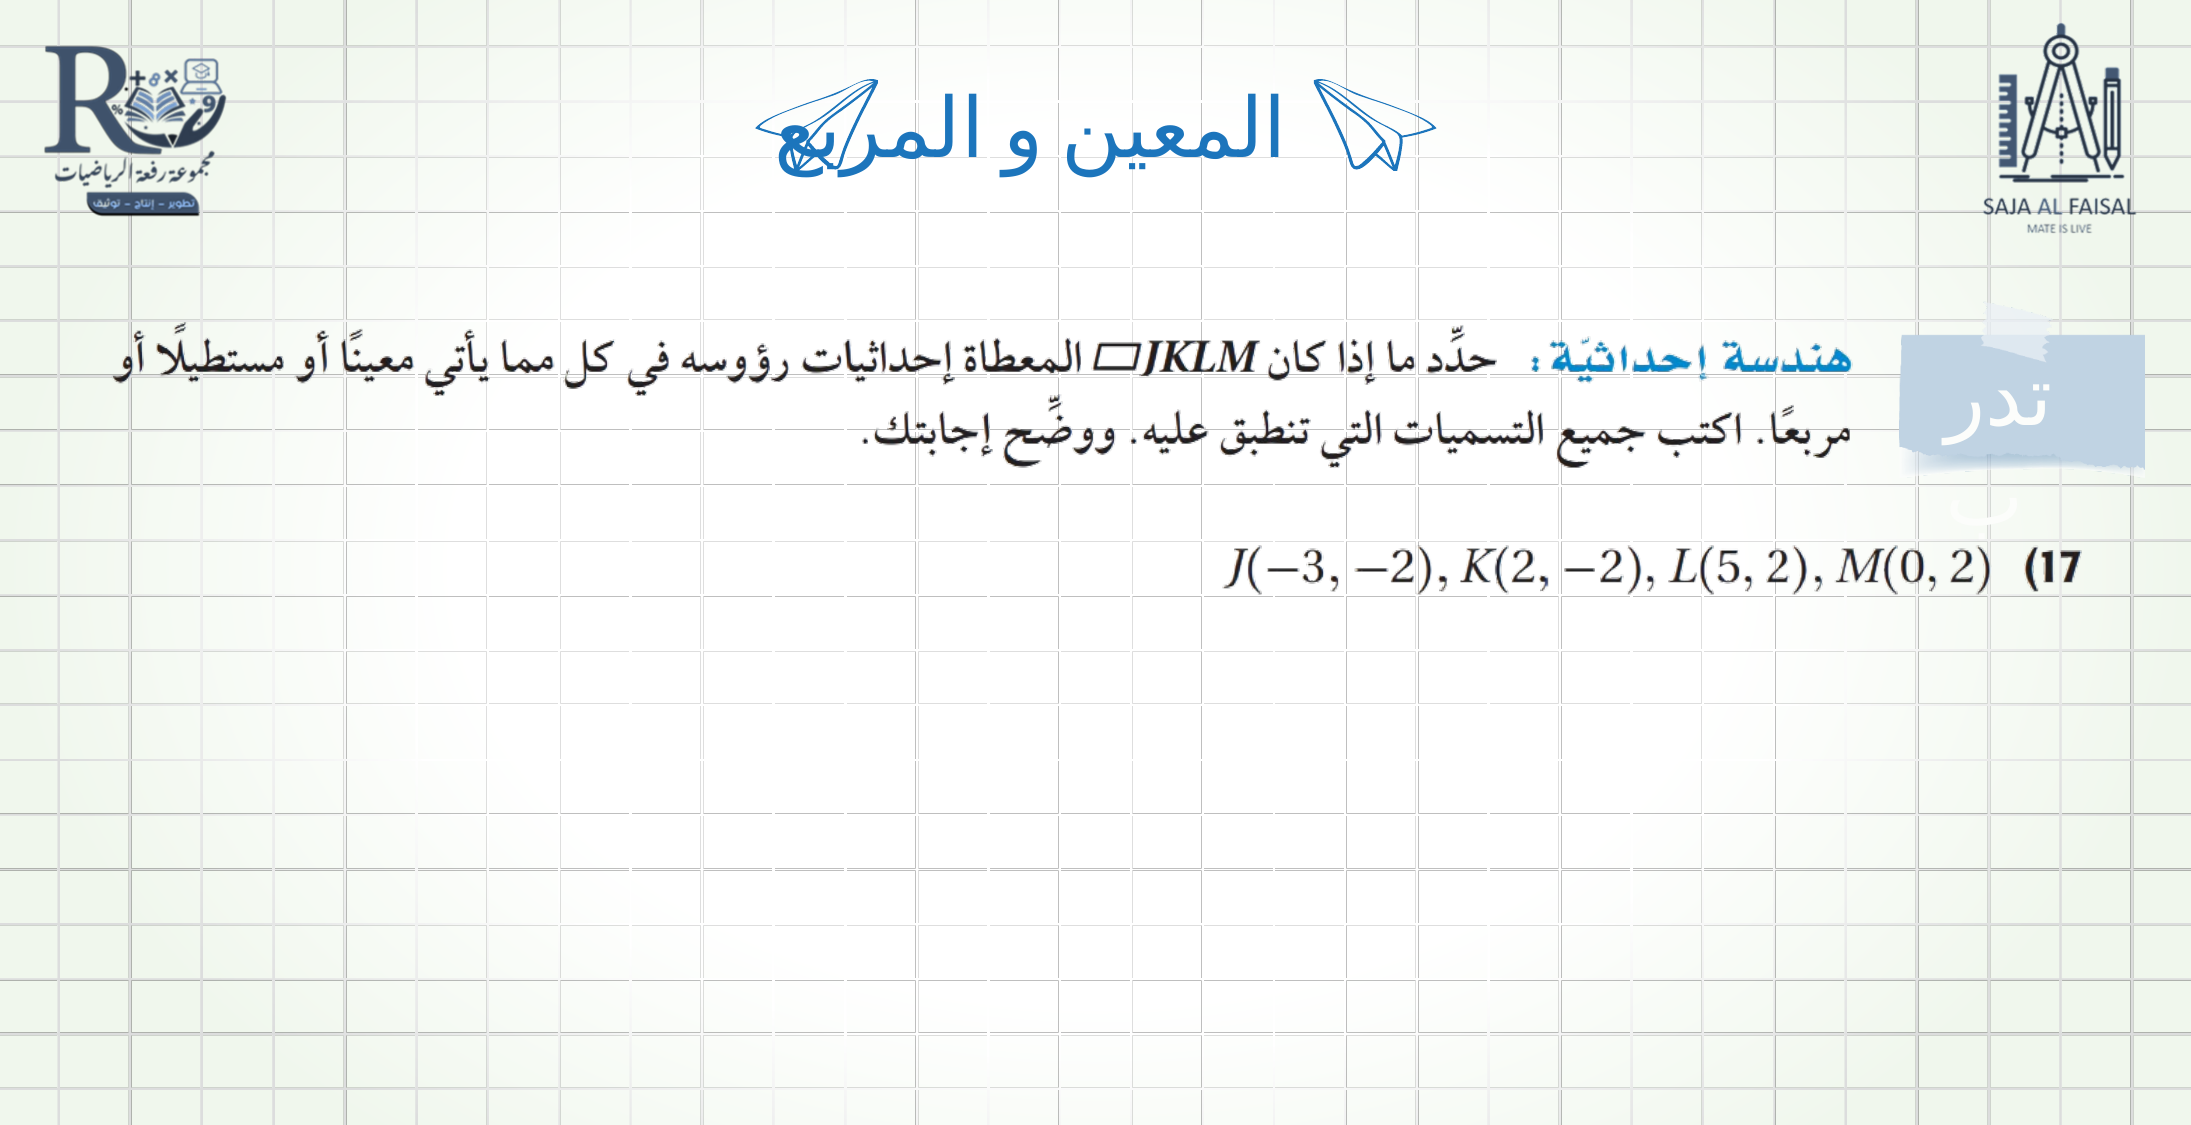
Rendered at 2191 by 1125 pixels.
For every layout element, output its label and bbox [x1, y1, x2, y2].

picture [0, 0, 2191, 1125]
text_box [510, 67, 1438, 184]
text_box [1895, 294, 2148, 478]
